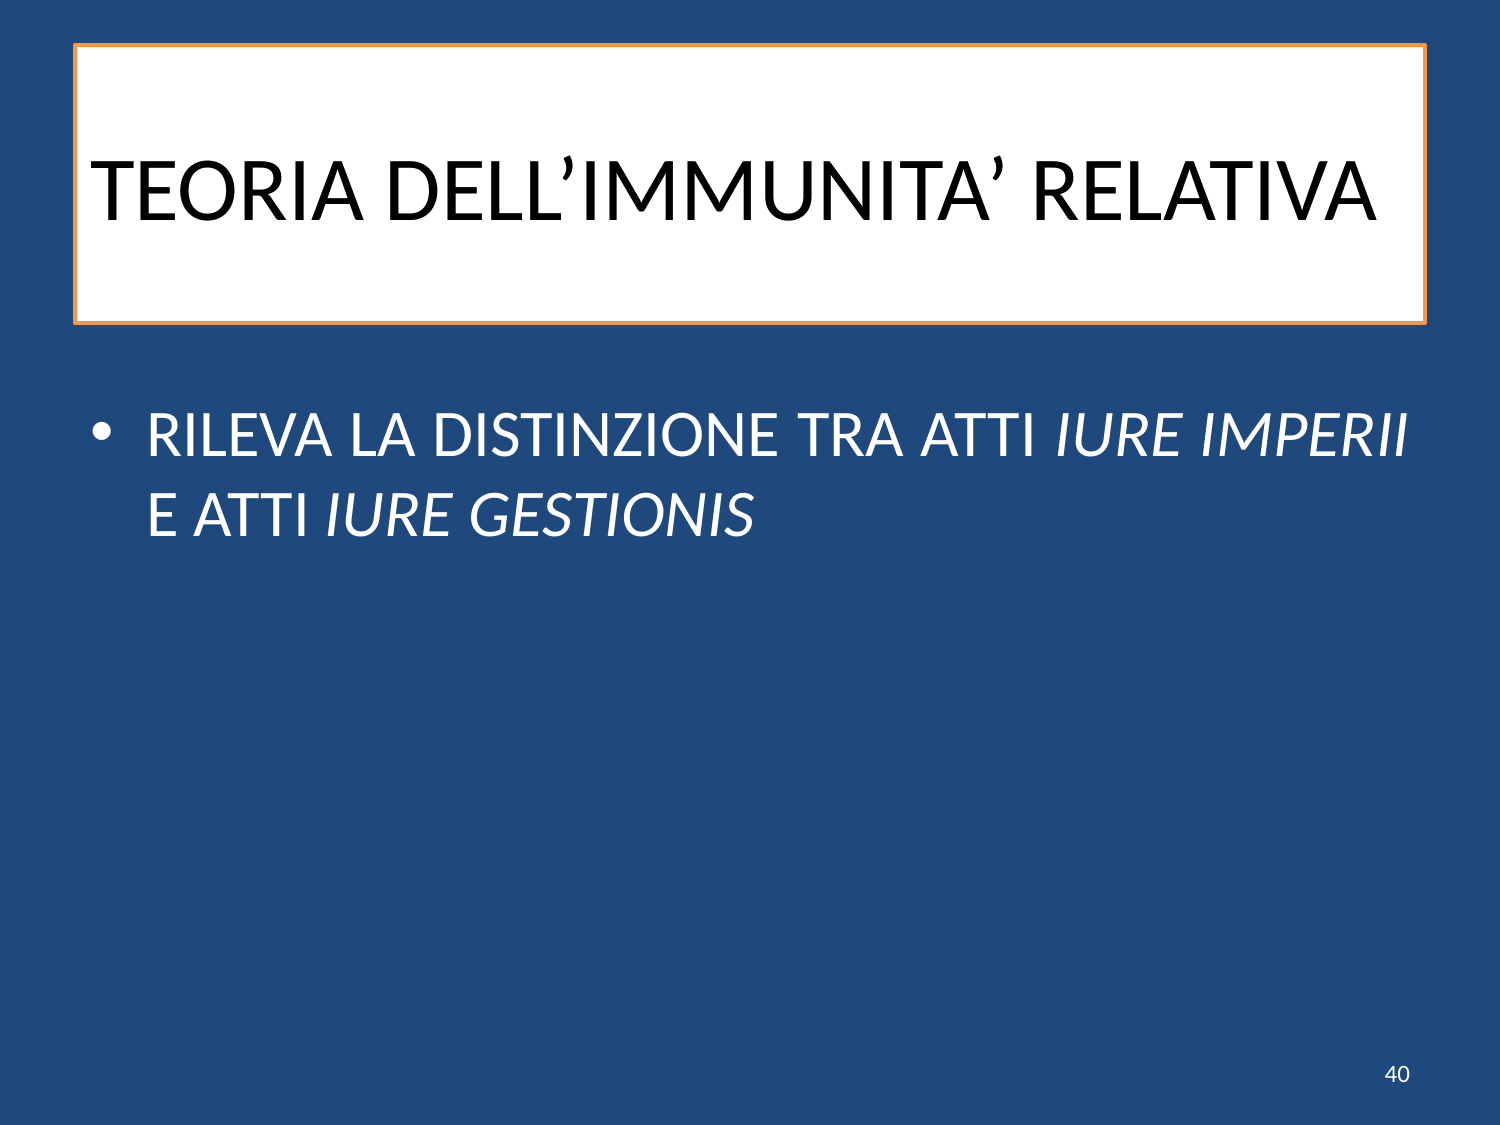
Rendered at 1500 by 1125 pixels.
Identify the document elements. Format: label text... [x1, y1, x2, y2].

list RILEVA LA DISTINZIONE TRA ATTI IURE IMPERII E ATTI IURE GESTIONIS [75, 382, 1425, 1125]
slide_number 40 [1074, 1042, 1425, 1103]
title TEORIA DELL’IMMUNITA’ RELATIVA [73, 43, 1427, 325]
